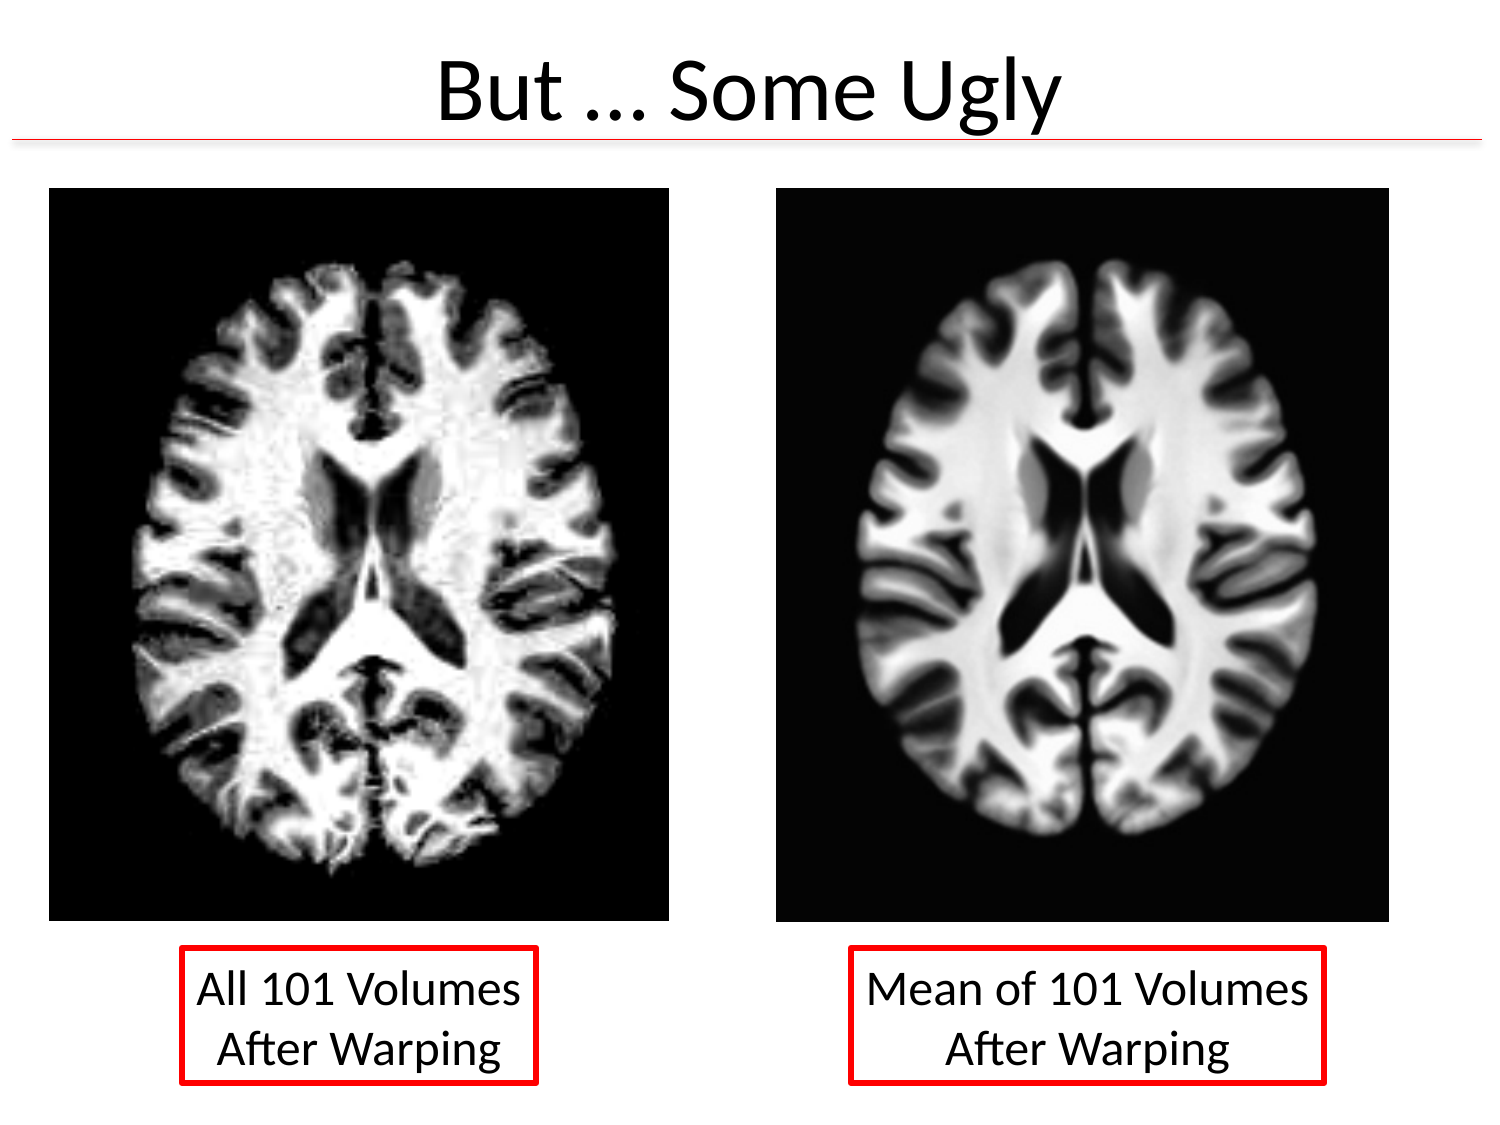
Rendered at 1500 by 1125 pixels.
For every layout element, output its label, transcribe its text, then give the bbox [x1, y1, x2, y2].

picture [776, 187, 1389, 922]
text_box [48, 187, 670, 922]
text_box All 101 Volumes After Warping [181, 948, 537, 1083]
text_box Mean of 101 Volumes After Warping [850, 948, 1325, 1083]
title But … Some Ugly [75, 28, 1425, 137]
